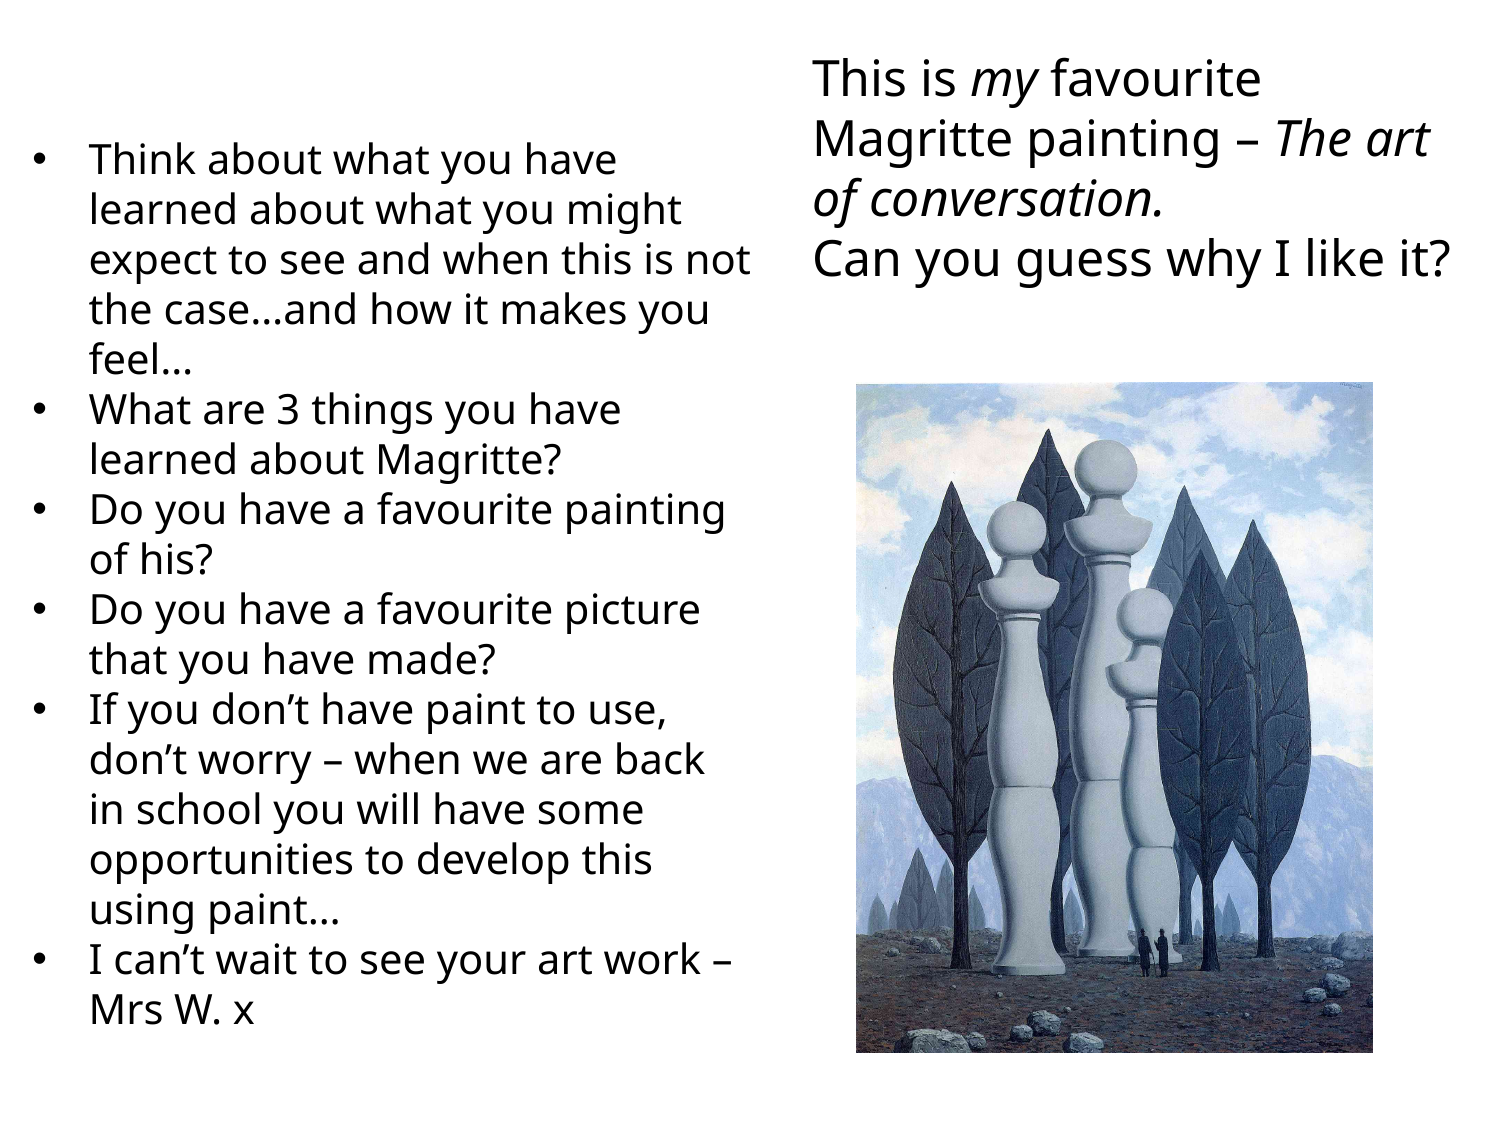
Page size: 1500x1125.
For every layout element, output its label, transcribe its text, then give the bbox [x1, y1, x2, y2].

picture [855, 382, 1373, 1053]
text_box Think about what you have learned about what you might expect to see and when this is not the case…and how it makes you feel… What are 3 things you have learned about Magritte? Do you have a favourite painting of his? Do you have a favourite picture that you have made? If you don’t have paint to use, don’t worry – when we are back in school you will have some opportunities to develop this using paint… I can’t wait to see your art work – Mrs W. x [17, 125, 768, 1041]
text_box This is my favourite Magritte painting – The art of conversation. Can you guess why I like it? [797, 38, 1483, 294]
